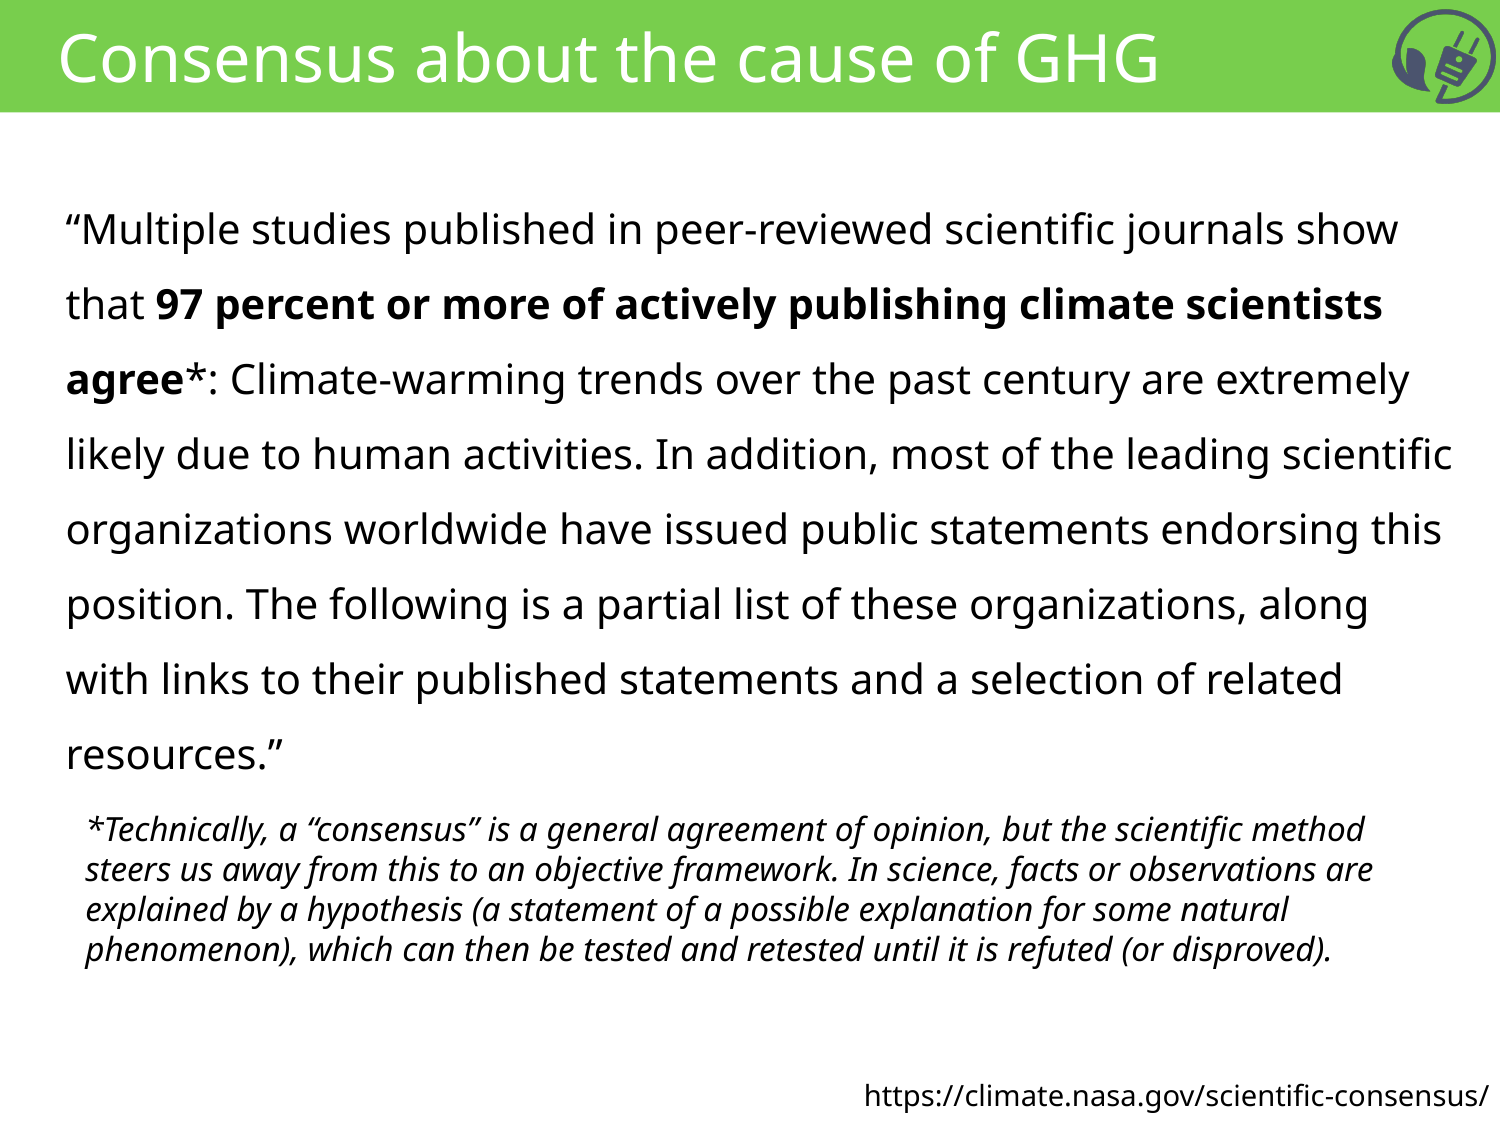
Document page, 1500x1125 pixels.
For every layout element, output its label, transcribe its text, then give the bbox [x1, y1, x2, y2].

text_box “Multiple studies published in peer-reviewed scientific journals show that 97 percent or more of actively publishing climate scientists agree*: Climate-warming trends over the past century are extremely likely due to human activities. In addition, most of the leading scientific organizations worldwide have issued public statements endorsing this position. The following is a partial list of these organizations, along with links to their published statements and a selection of related resources.” [50, 170, 1469, 785]
text_box Consensus about the cause of GHG [42, 8, 1177, 103]
text_box https://climate.nasa.gov/scientific-consensus/ [849, 1069, 1500, 1120]
picture [1392, 8, 1496, 105]
text_box *Technically, a “consensus” is a general agreement of opinion, but the scientific method steers us away from this to an objective framework. In science, facts or observations are explained by a hypothesis (a statement of a possible explanation for some natural phenomenon), which can then be tested and retested until it is refuted (or disproved). [70, 800, 1469, 976]
text_box [0, 0, 1500, 113]
